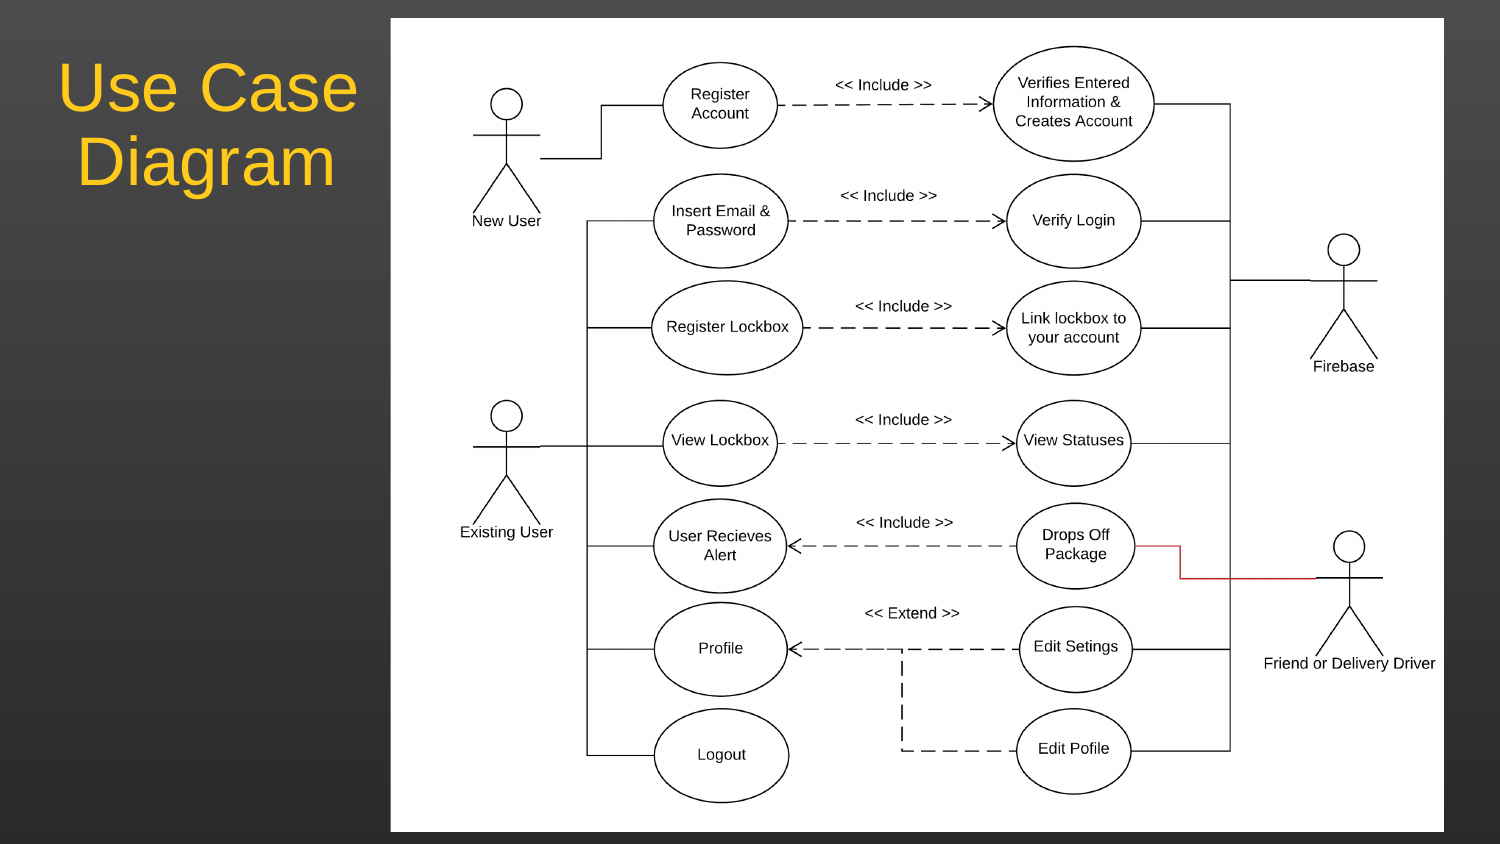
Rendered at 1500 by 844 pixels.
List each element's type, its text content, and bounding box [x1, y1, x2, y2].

picture [390, 18, 1445, 832]
title Use Case Diagram [46, 44, 385, 208]
